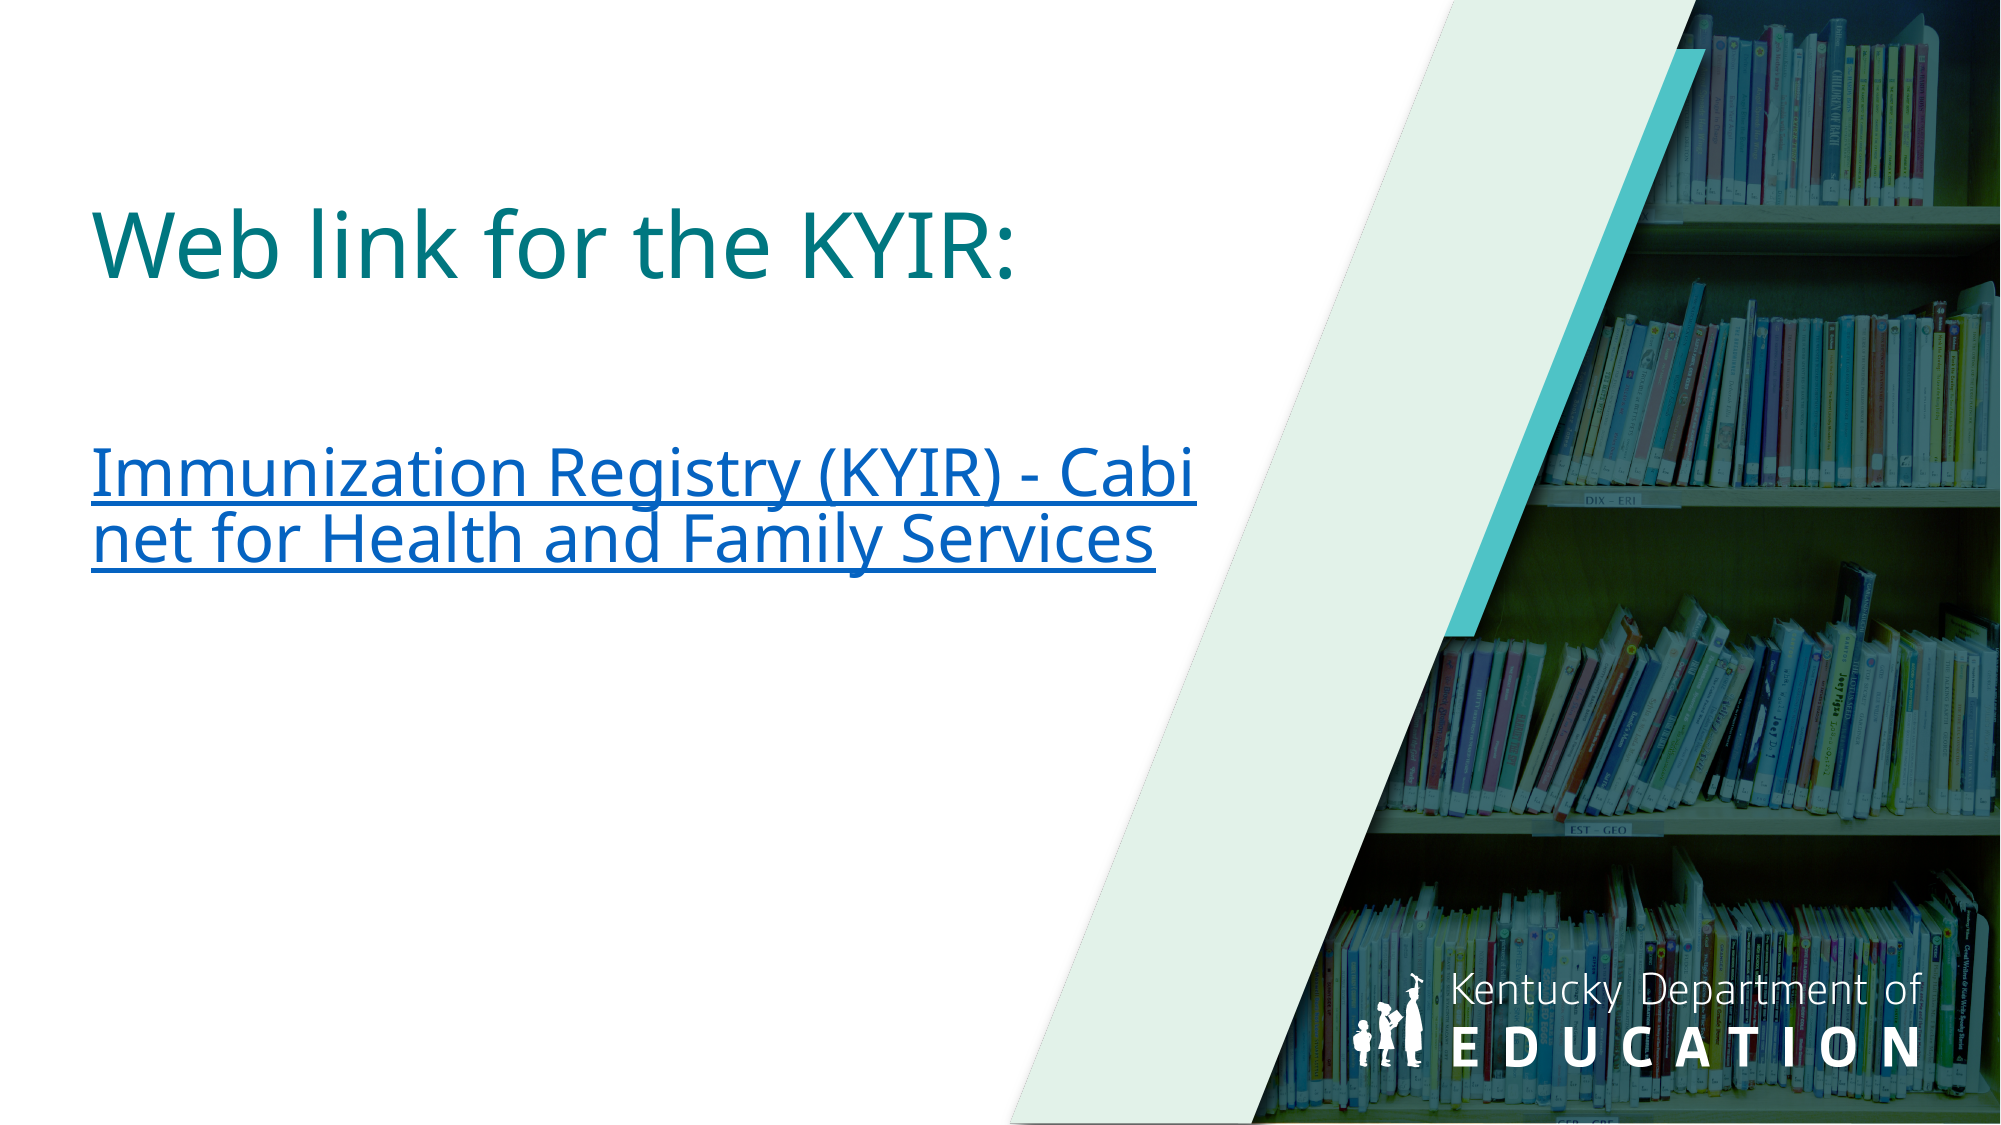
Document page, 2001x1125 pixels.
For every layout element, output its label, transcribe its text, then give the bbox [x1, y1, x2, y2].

picture [0, 0, 2001, 1125]
title Web link for the KYIR: [76, 176, 1850, 323]
text_box Immunization Registry (KYIR) - Cabinet for Health and Family Services [76, 421, 1248, 528]
